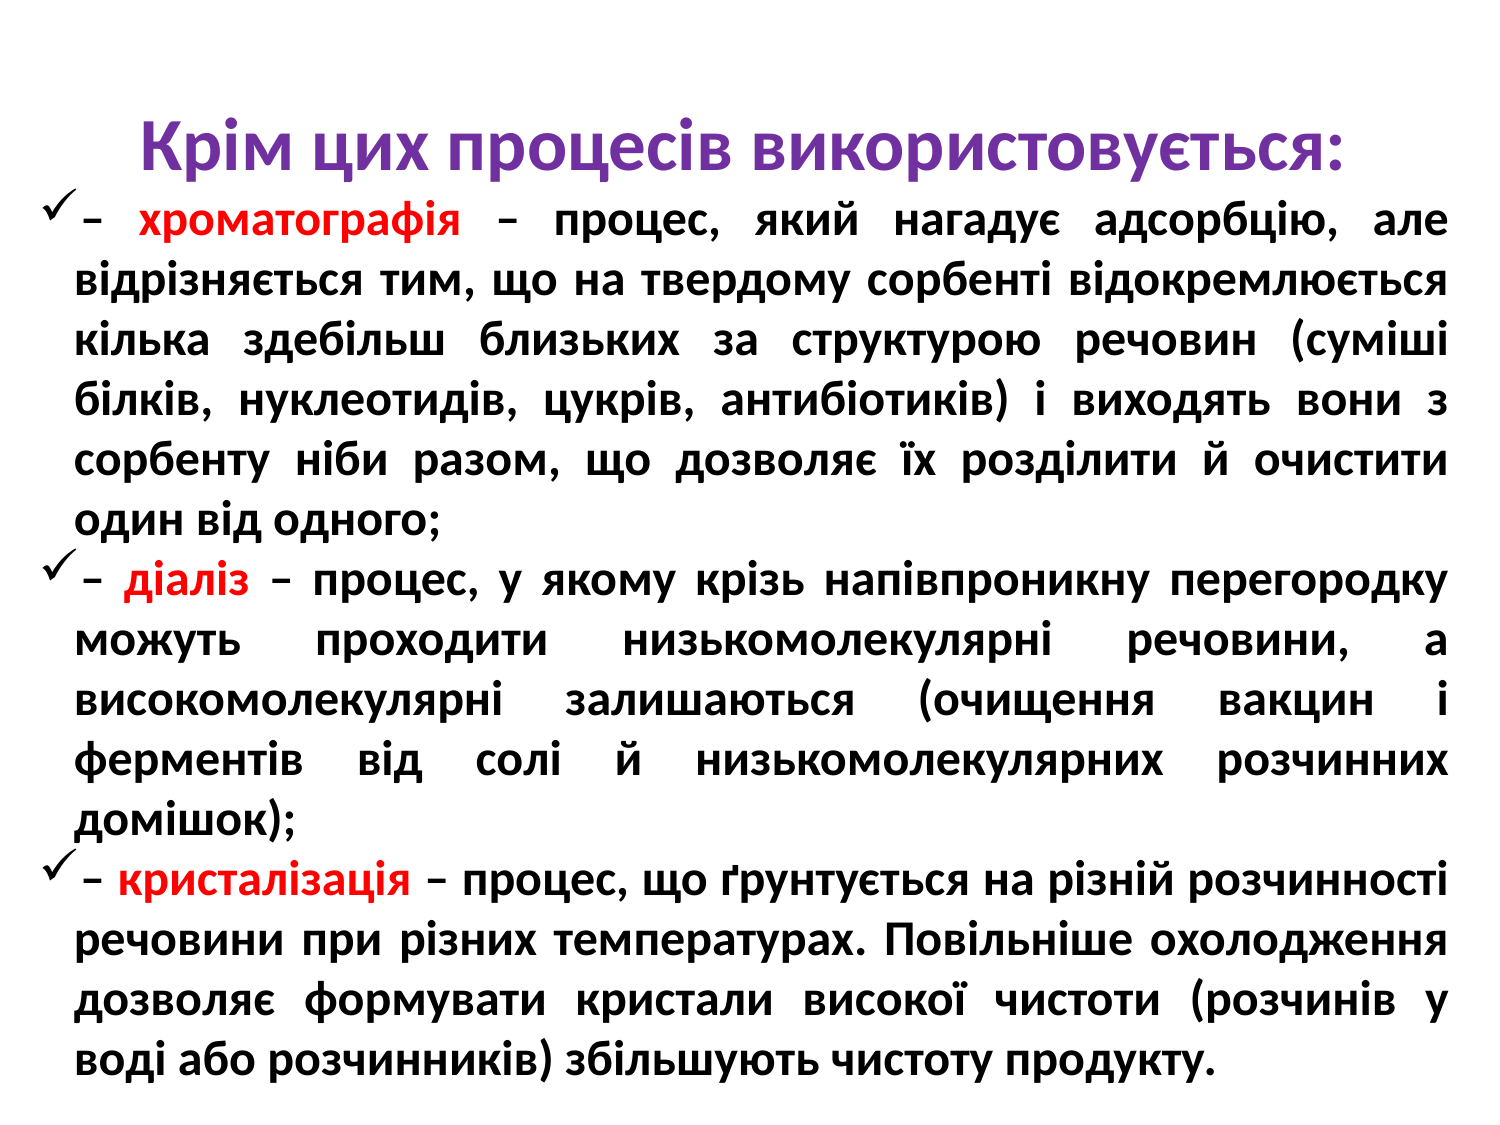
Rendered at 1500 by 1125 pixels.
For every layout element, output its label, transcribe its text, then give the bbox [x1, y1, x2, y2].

text_box Крім цих процесів використовується: – хроматографія – процес, який нагадує адсорбцію, але відрізняється тим, що на твердому сорбенті відокремлюється кілька здебільш близьких за структурою речовин (суміші білків, нуклеотидів, цукрів, антибіотиків) і виходять вони з сорбенту ніби разом, що дозволяє їх розділити й очистити один від одного; – діаліз – процес, у якому крізь напівпроникну перегородку можуть проходити низькомолекулярні речовини, а високомолекулярні залишаються (очищення вакцин і ферментів від солі й низькомолекулярних розчинних домішок); – кристалізація – процес, що ґрунтується на різній розчинності речовини при різних температурах. Повільніше охолодження дозволяє формувати кристали високої чистоти (розчинів у воді або розчинників) збільшують чистоту продукту. [23, 42, 1465, 1093]
